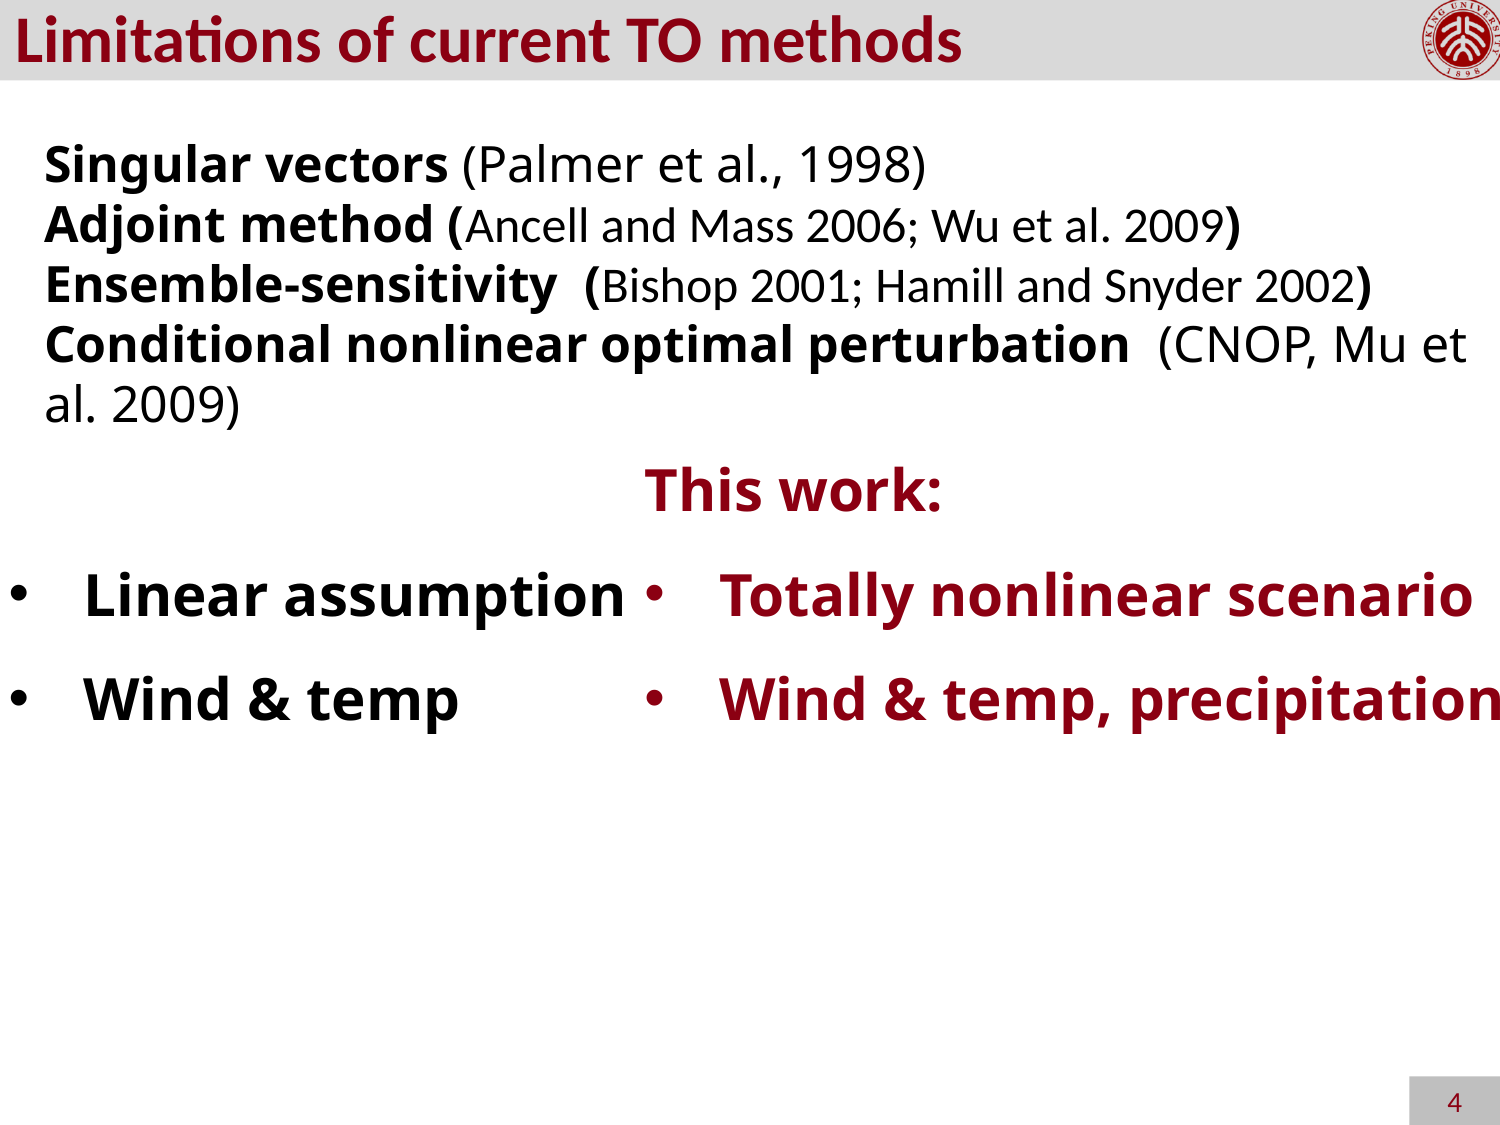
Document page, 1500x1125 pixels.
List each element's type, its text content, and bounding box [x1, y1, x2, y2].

picture [1409, 0, 1500, 83]
list 4 [1409, 1076, 1500, 1125]
list Limitations of current TO methods [0, 0, 1474, 75]
text_box Singular vectors (Palmer et al., 1998) Adjoint method (Ancell and Mass 2006; Wu et al. 2009) Ensemble-sensitivity (Bishop 2001; Hamill and Snyder 2002) Conditional nonlinear optimal perturbation (CNOP, Mu et al. 2009) [29, 125, 1500, 441]
text_box Linear assumption Wind & temp [0, 515, 642, 845]
text_box This work: Totally nonlinear scenario Wind & temp, precipitation [629, 441, 1500, 740]
